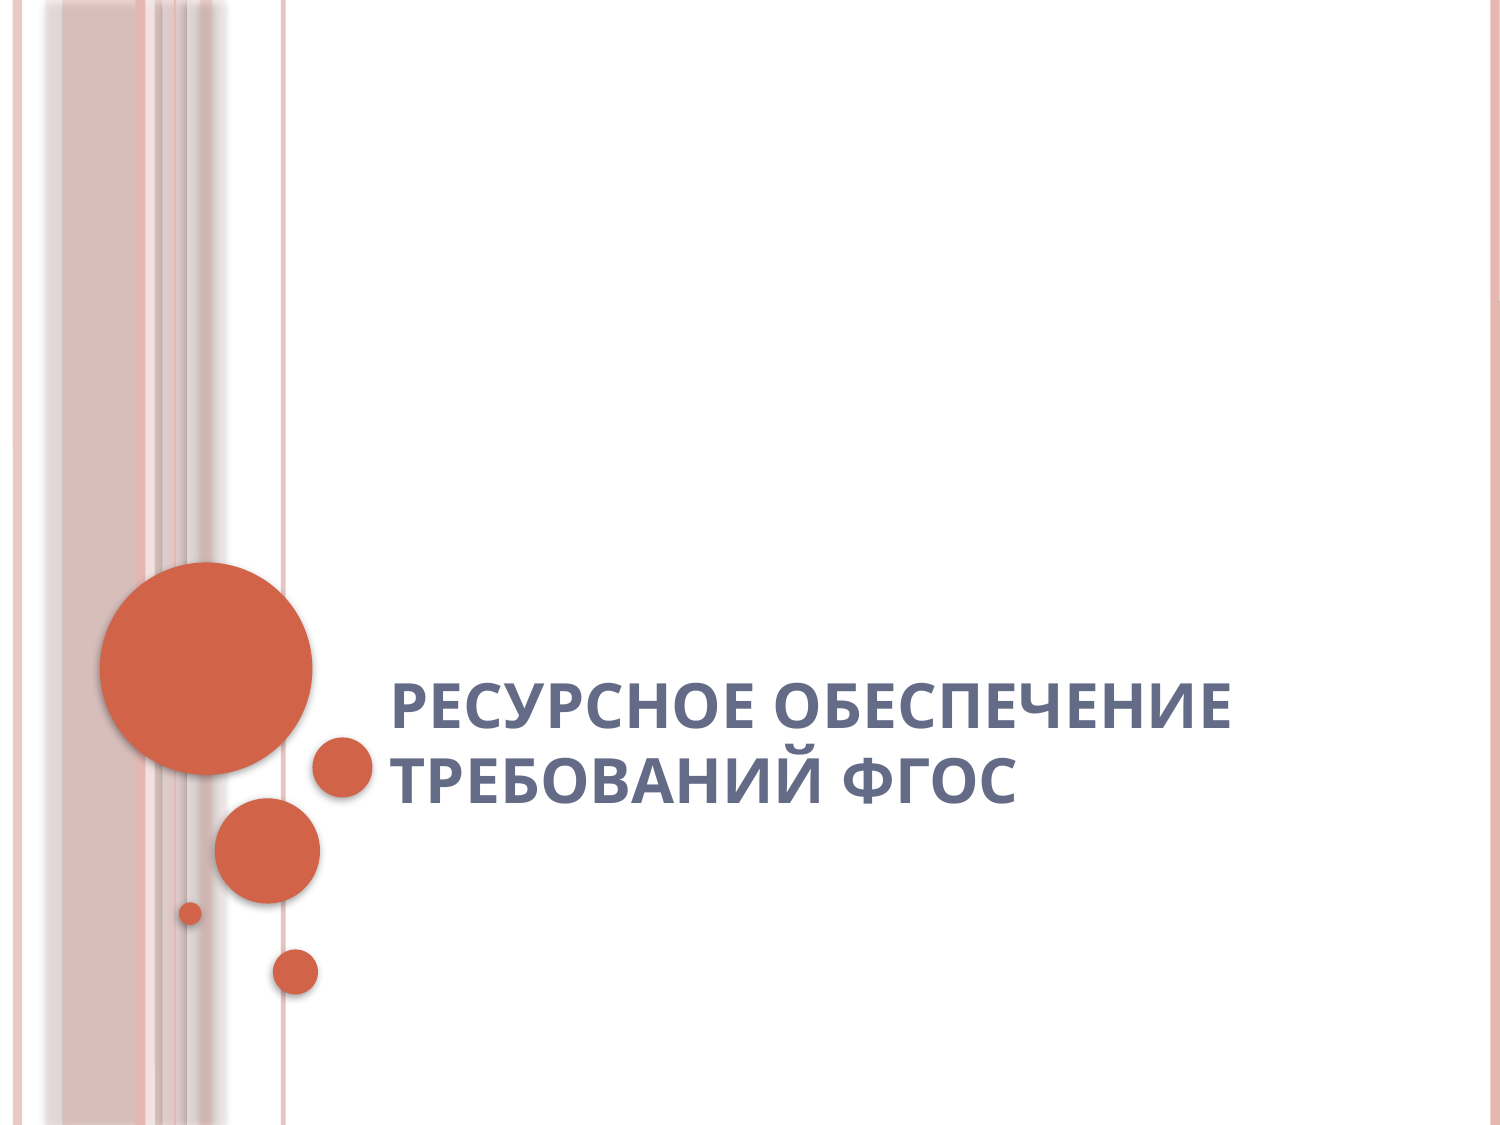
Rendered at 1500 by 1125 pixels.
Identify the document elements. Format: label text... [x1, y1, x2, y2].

title Ресурсное обеспечение требований ФГОС [375, 512, 1388, 824]
